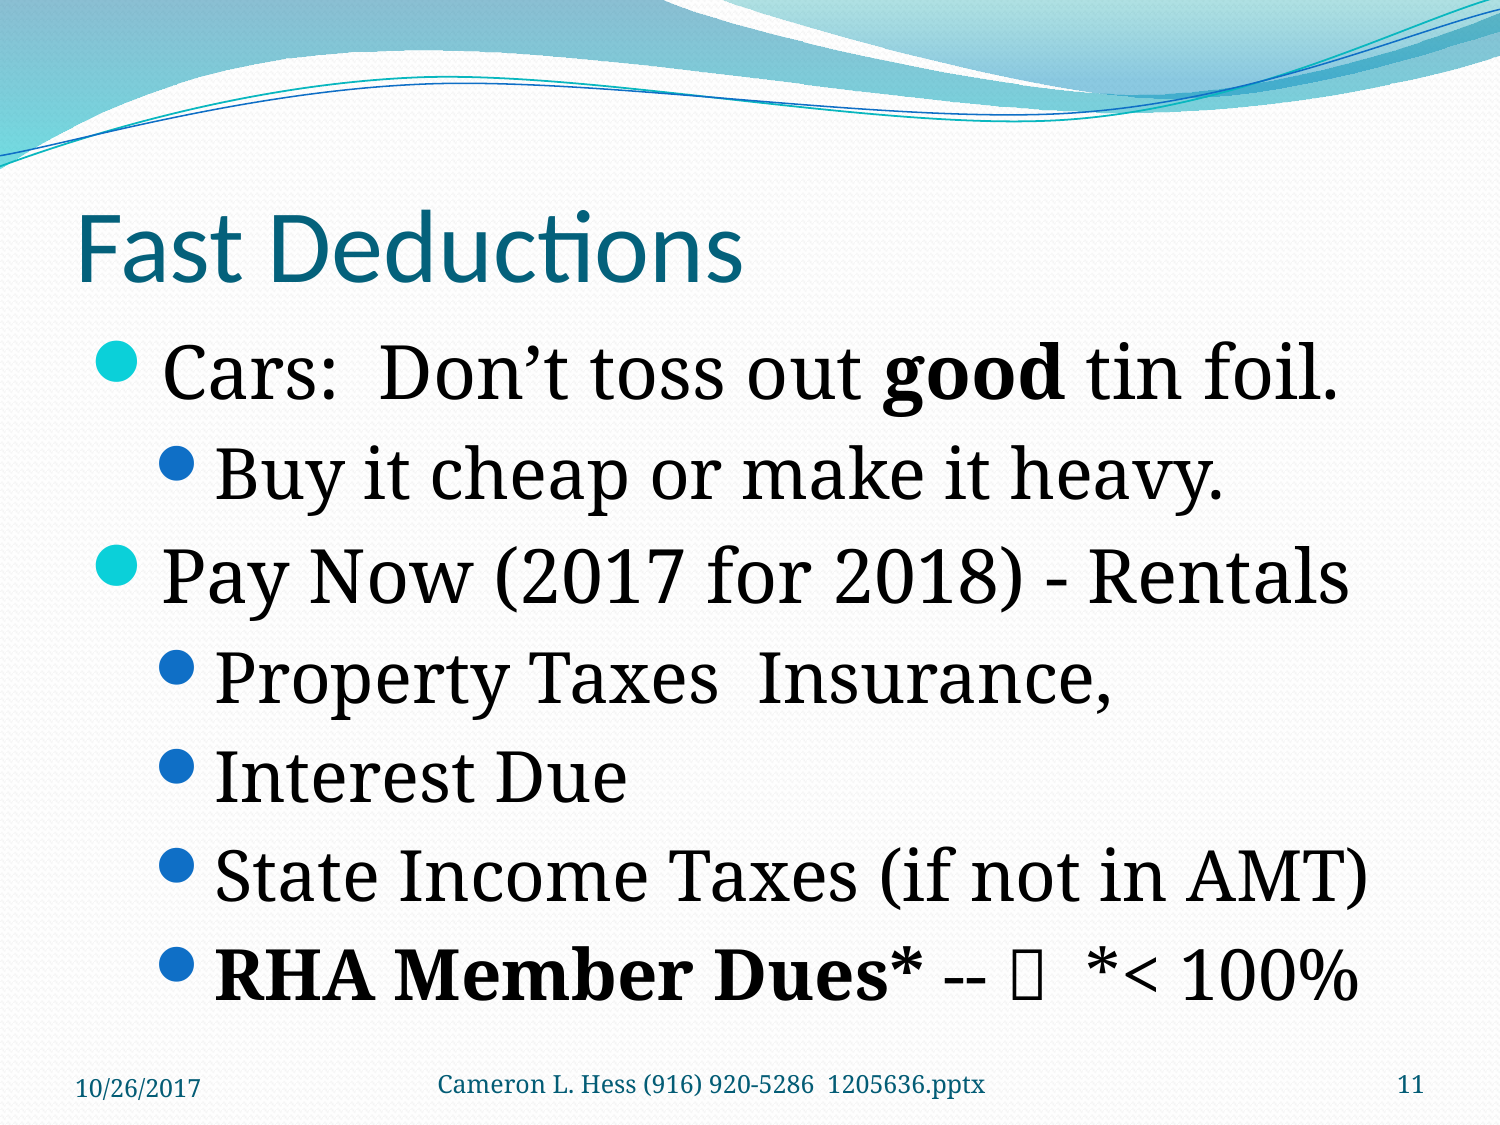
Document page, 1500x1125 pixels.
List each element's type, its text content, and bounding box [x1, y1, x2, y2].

list Cars: Don’t toss out good tin foil. Buy it cheap or make it heavy. Pay Now (2017 for 2018) - Rentals Property Taxes Insurance, Interest Due State Income Taxes (if not in AMT) RHA Member Dues* --  *< 100% [75, 317, 1425, 1038]
title Fast Deductions [75, 115, 1425, 303]
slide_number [75, 1042, 425, 1103]
footer Cameron L. Hess (916) 920-5286 1205636.pptx [437, 1042, 988, 1103]
slide_number 11 [1299, 1042, 1425, 1103]
